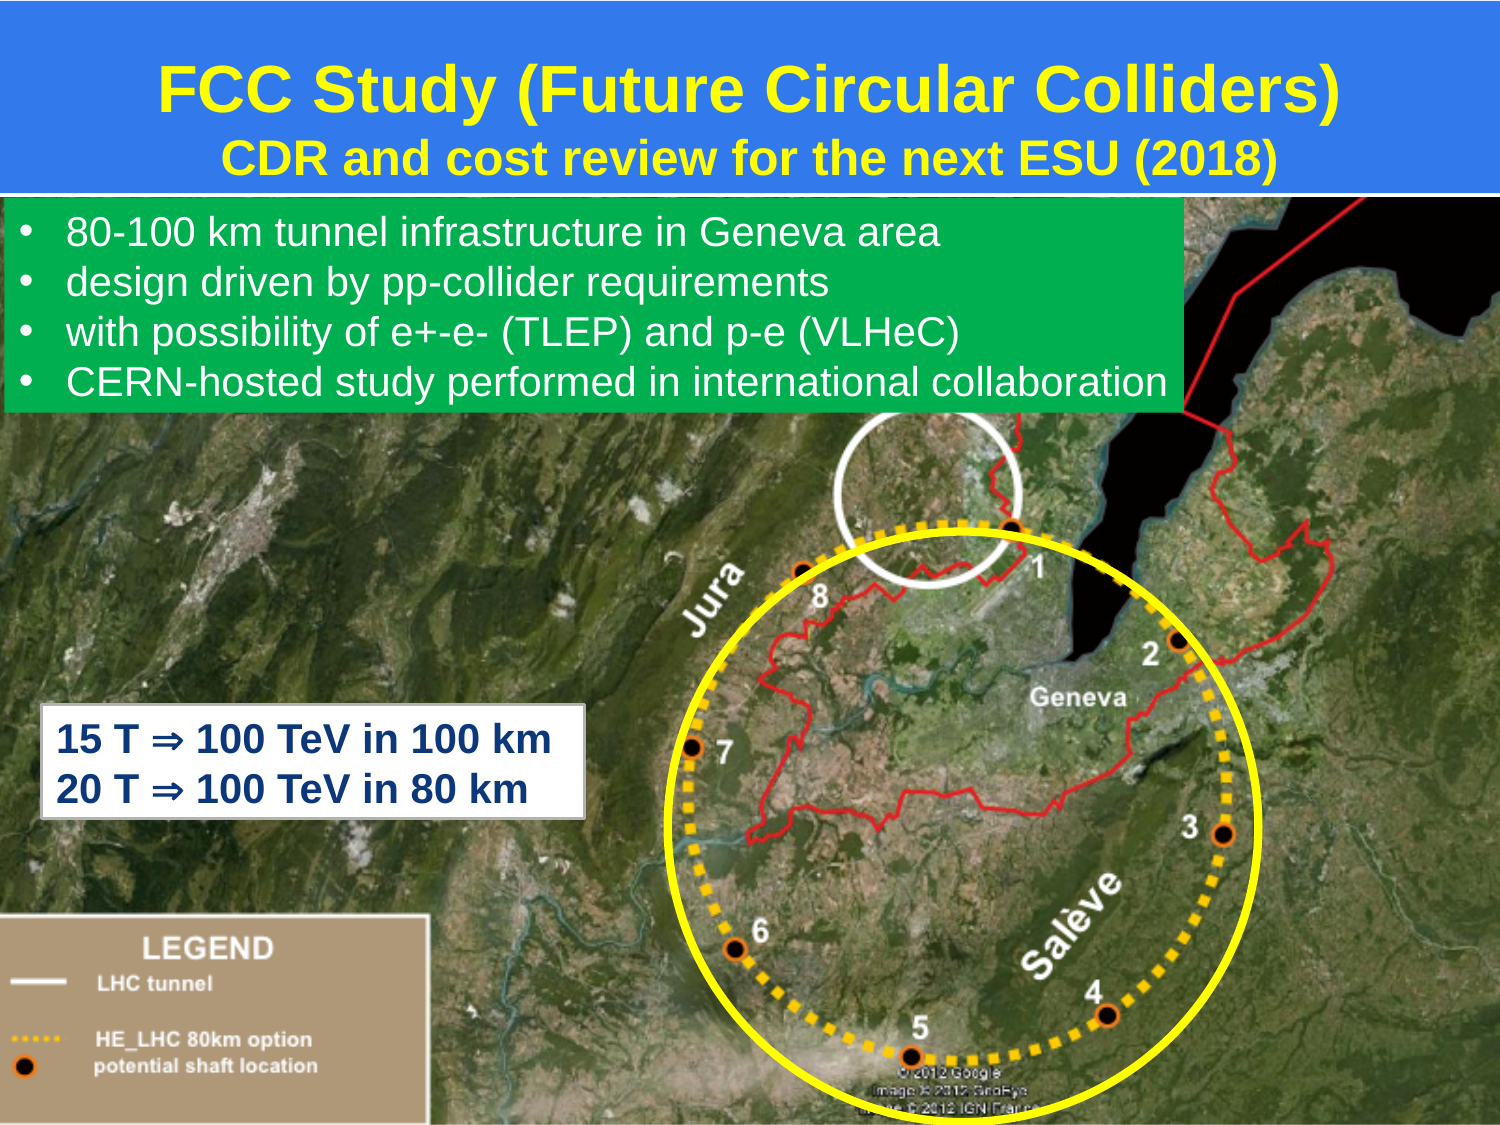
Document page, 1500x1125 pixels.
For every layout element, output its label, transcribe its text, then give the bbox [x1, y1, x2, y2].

text_box FCC Study (Future Circular Colliders) CDR and cost review for the next ESU (2018) [0, 0, 1500, 187]
picture [0, 197, 1500, 1125]
